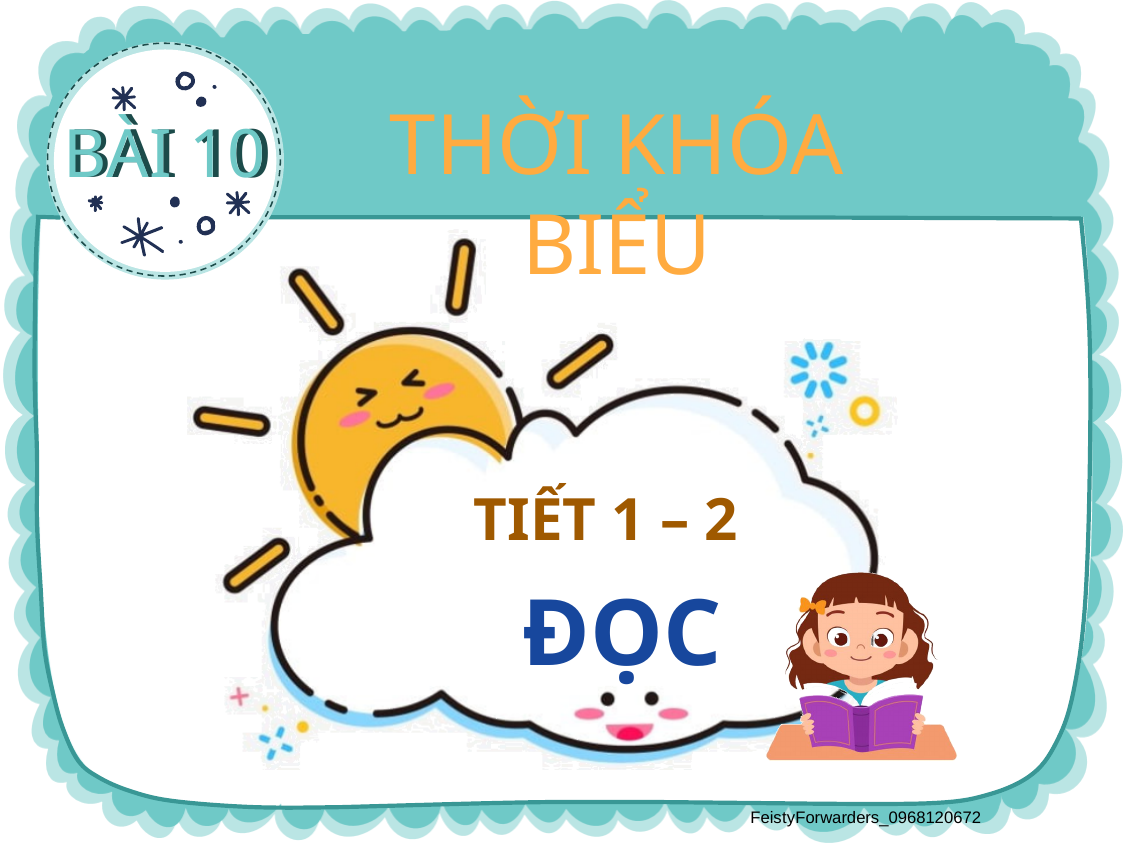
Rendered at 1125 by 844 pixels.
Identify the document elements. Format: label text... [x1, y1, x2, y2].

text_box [167, 198, 213, 250]
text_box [178, 66, 216, 108]
picture [0, 0, 1125, 844]
text_box [120, 217, 162, 257]
text_box [111, 86, 136, 101]
text_box [228, 208, 240, 217]
text_box THỜI KHÓA BIỂU [274, 83, 960, 299]
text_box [187, 227, 911, 773]
text_box [241, 208, 251, 215]
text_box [48, 102, 372, 200]
